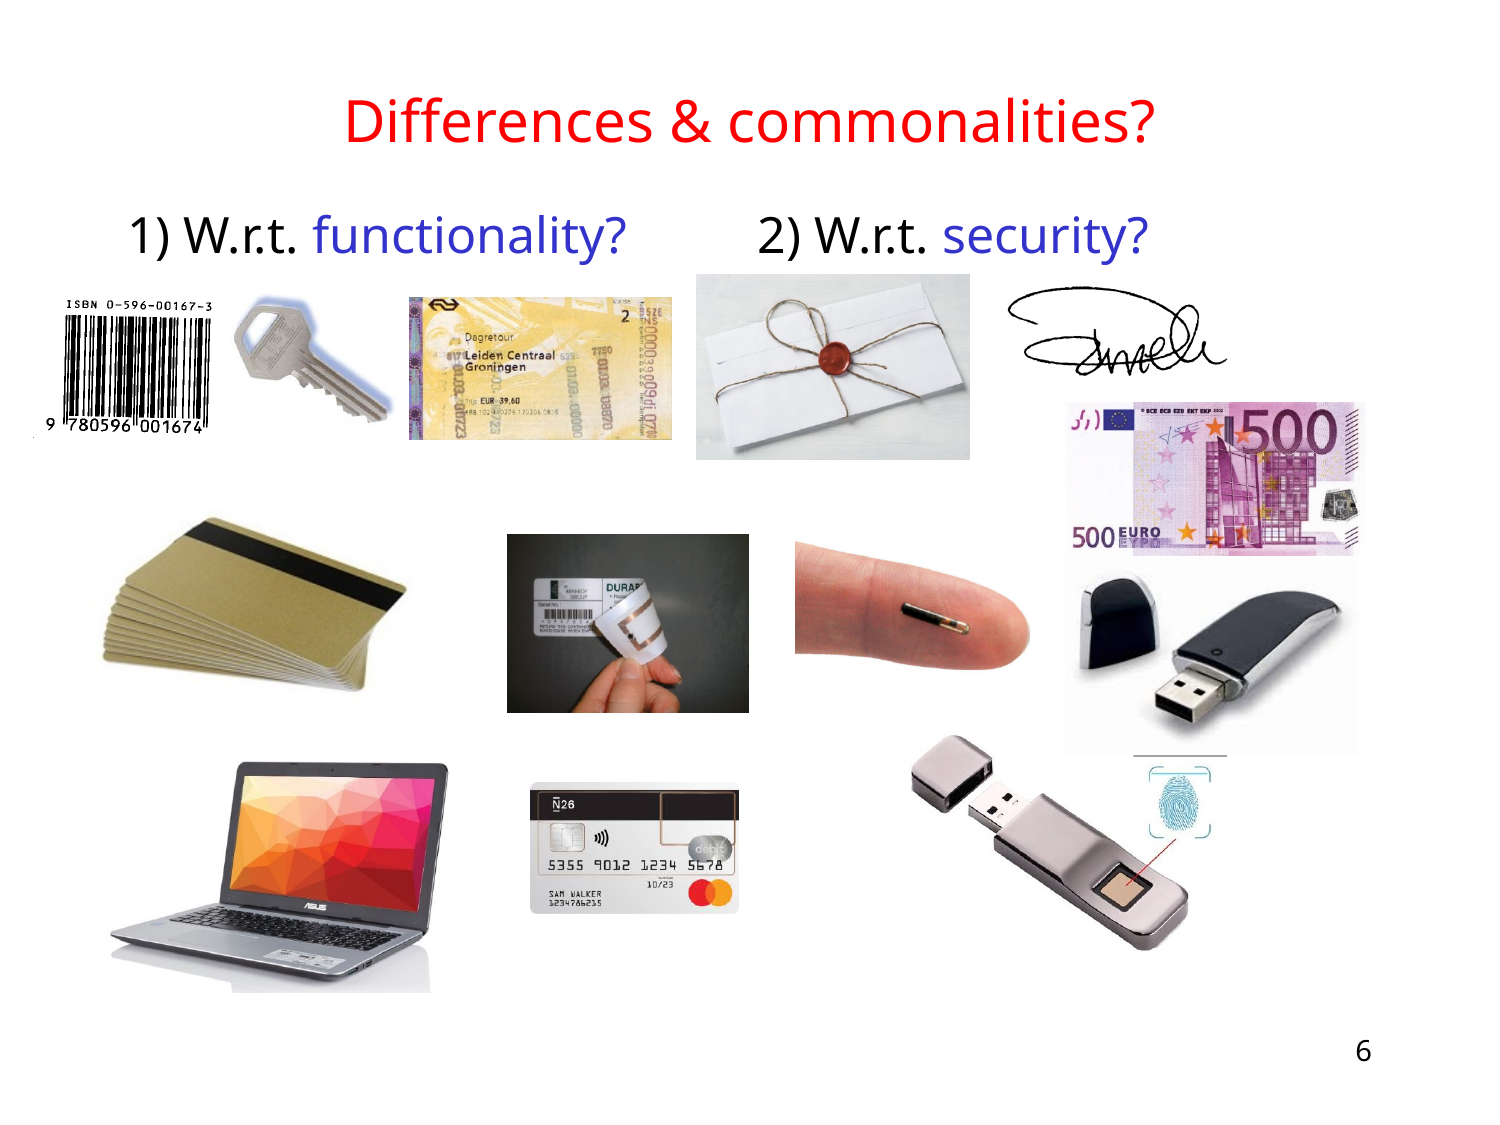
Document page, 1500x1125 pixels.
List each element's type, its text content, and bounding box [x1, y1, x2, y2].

picture [530, 782, 739, 914]
picture [228, 292, 400, 432]
slide_number 6 [1074, 1024, 1388, 1100]
picture [409, 297, 672, 440]
picture [507, 533, 749, 713]
picture [88, 509, 432, 706]
picture [1064, 402, 1366, 556]
picture [33, 285, 219, 439]
picture [100, 752, 491, 993]
picture [795, 533, 1036, 674]
list 1) W.r.t. functionality? 2) W.r.t. security? [112, 196, 1387, 988]
picture [885, 557, 1388, 961]
title Differences & commonalities? [112, 54, 1387, 185]
picture [696, 274, 970, 460]
picture [994, 270, 1236, 386]
